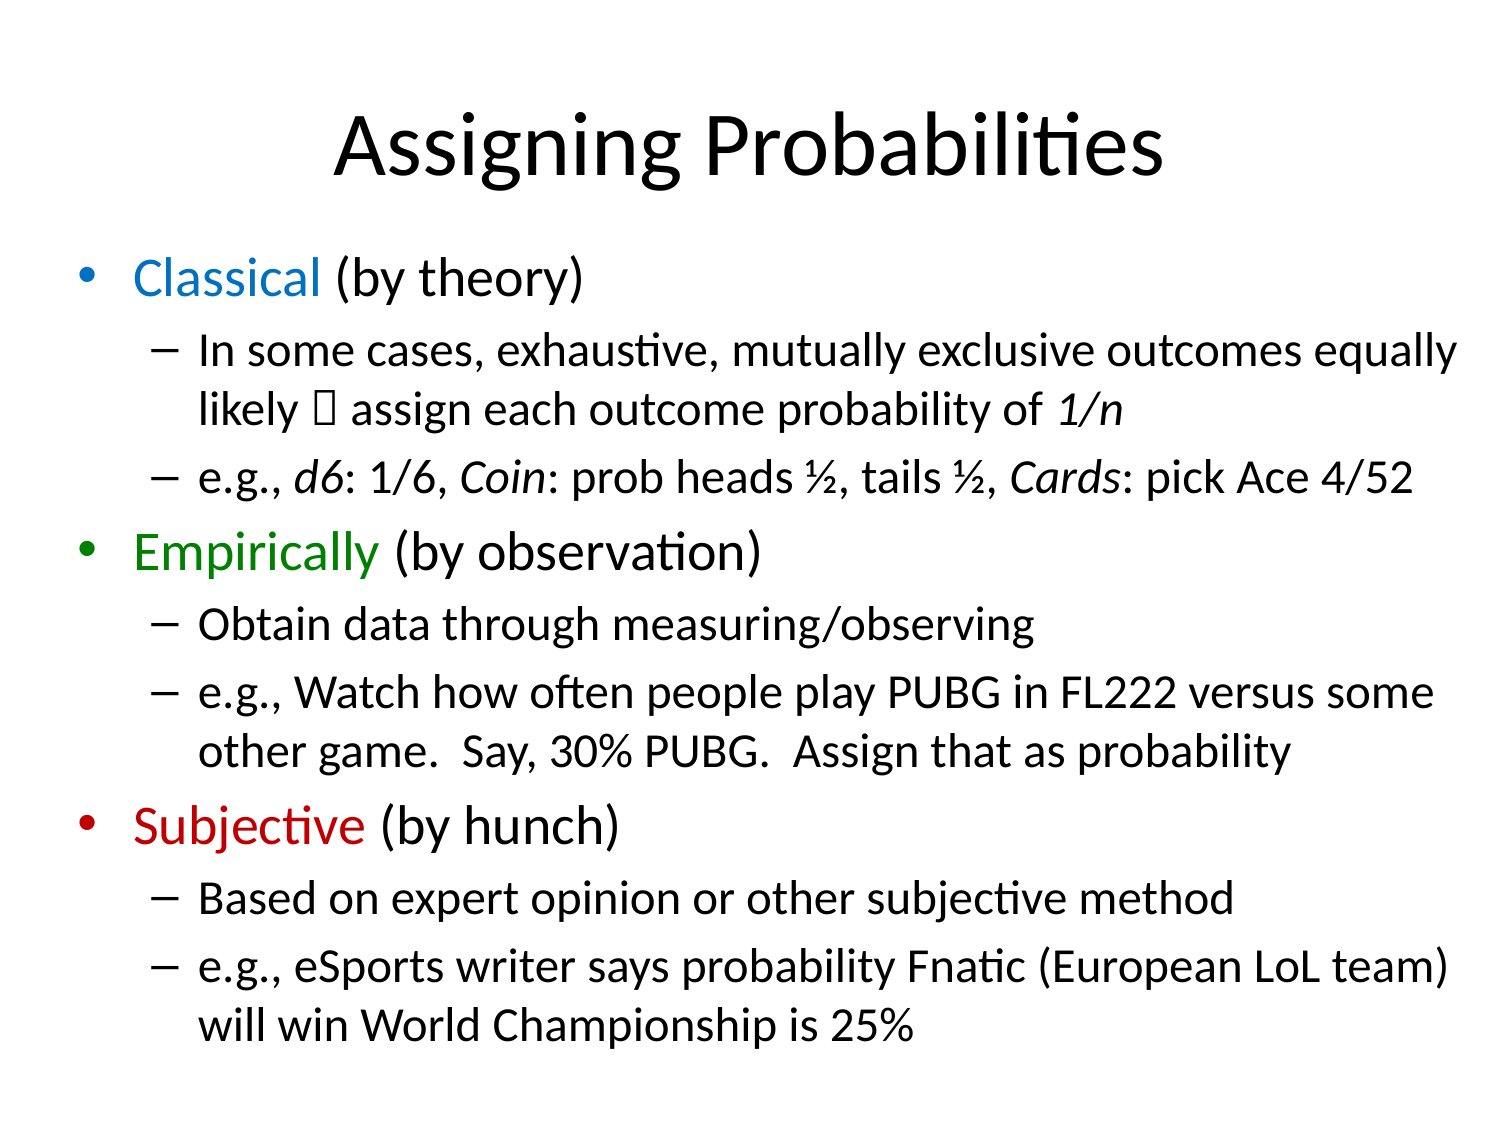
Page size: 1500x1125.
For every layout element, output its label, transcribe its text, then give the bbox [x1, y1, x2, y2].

list Classical (by theory) In some cases, exhaustive, mutually exclusive outcomes equally likely  assign each outcome probability of 1/n e.g., d6: 1/6, Coin: prob heads ½, tails ½, Cards: pick Ace 4/52 Empirically (by observation) Obtain data through measuring/observing e.g., Watch how often people play PUBG in FL222 versus some other game. Say, 30% PUBG. Assign that as probability Subjective (by hunch) Based on expert opinion or other subjective method e.g., eSports writer says probability Fnatic (European LoL team) will win World Championship is 25% [62, 233, 1475, 1071]
title Assigning Probabilities [75, 45, 1425, 233]
